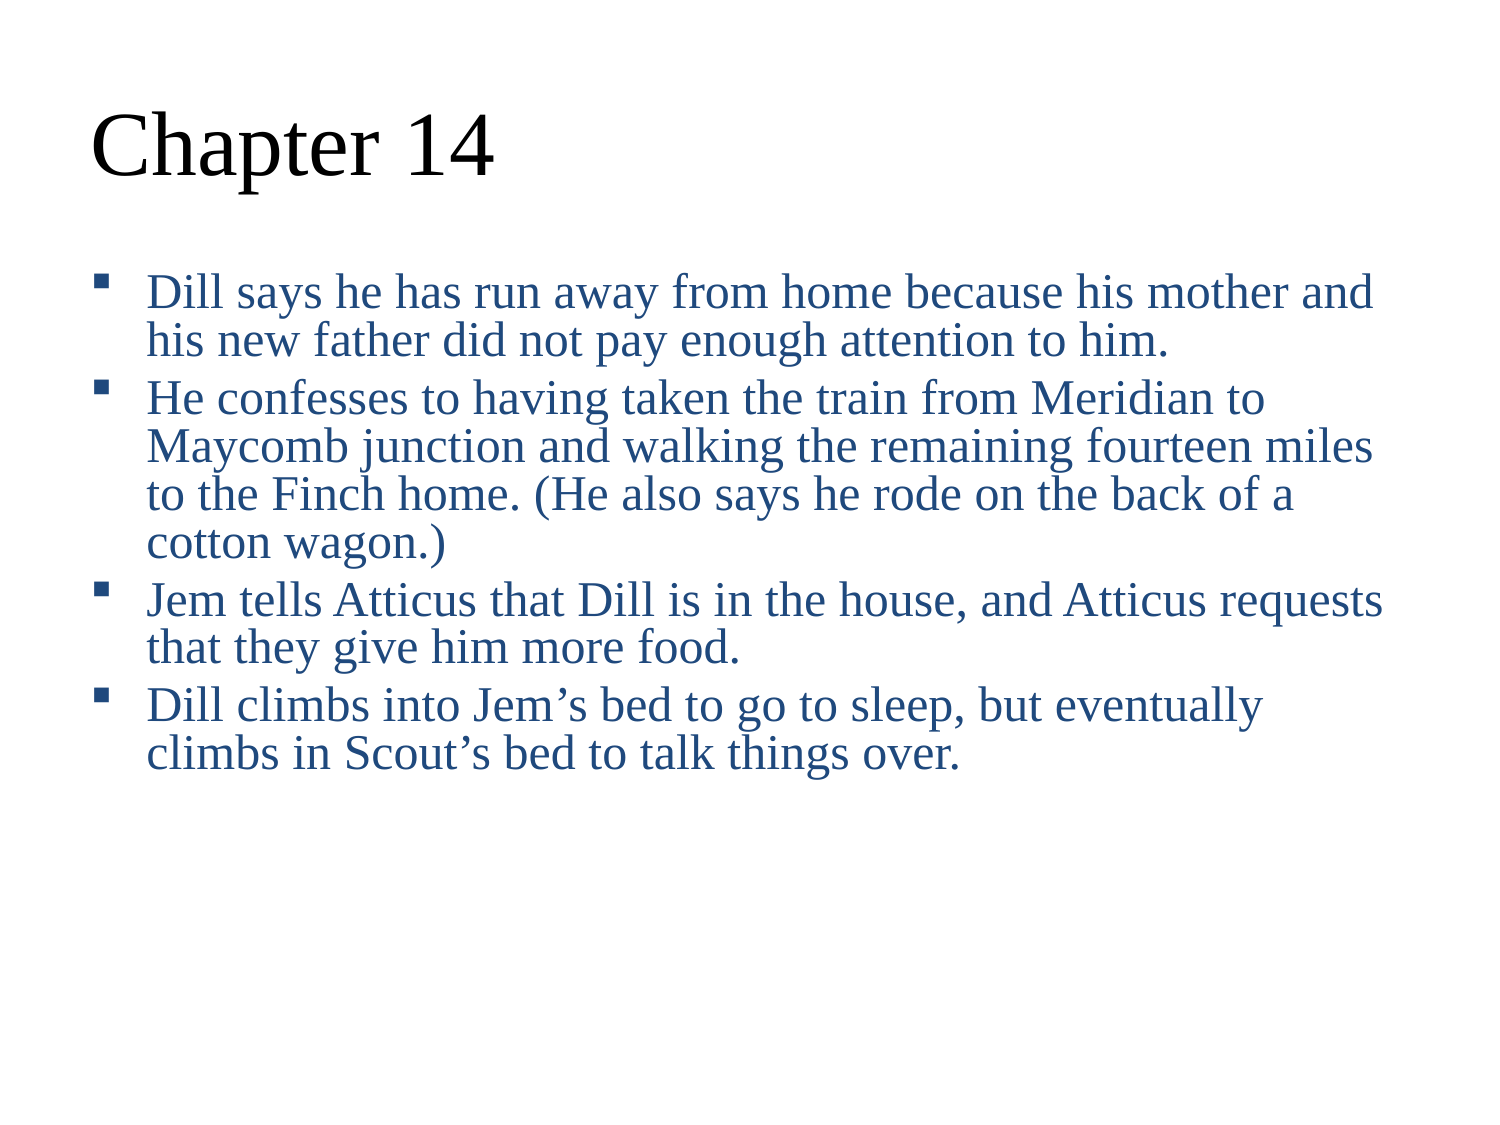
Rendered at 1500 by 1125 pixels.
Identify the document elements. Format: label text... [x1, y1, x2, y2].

list Dill says he has run away from home because his mother and his new father did not pay enough attention to him. He confesses to having taken the train from Meridian to Maycomb junction and walking the remaining fourteen miles to the Finch home. (He also says he rode on the back of a cotton wagon.) Jem tells Atticus that Dill is in the house, and Atticus requests that they give him more food. Dill climbs into Jem’s bed to go to sleep, but eventually climbs in Scout’s bed to talk things over. [75, 262, 1425, 1005]
title Chapter 14 [75, 45, 1425, 233]
